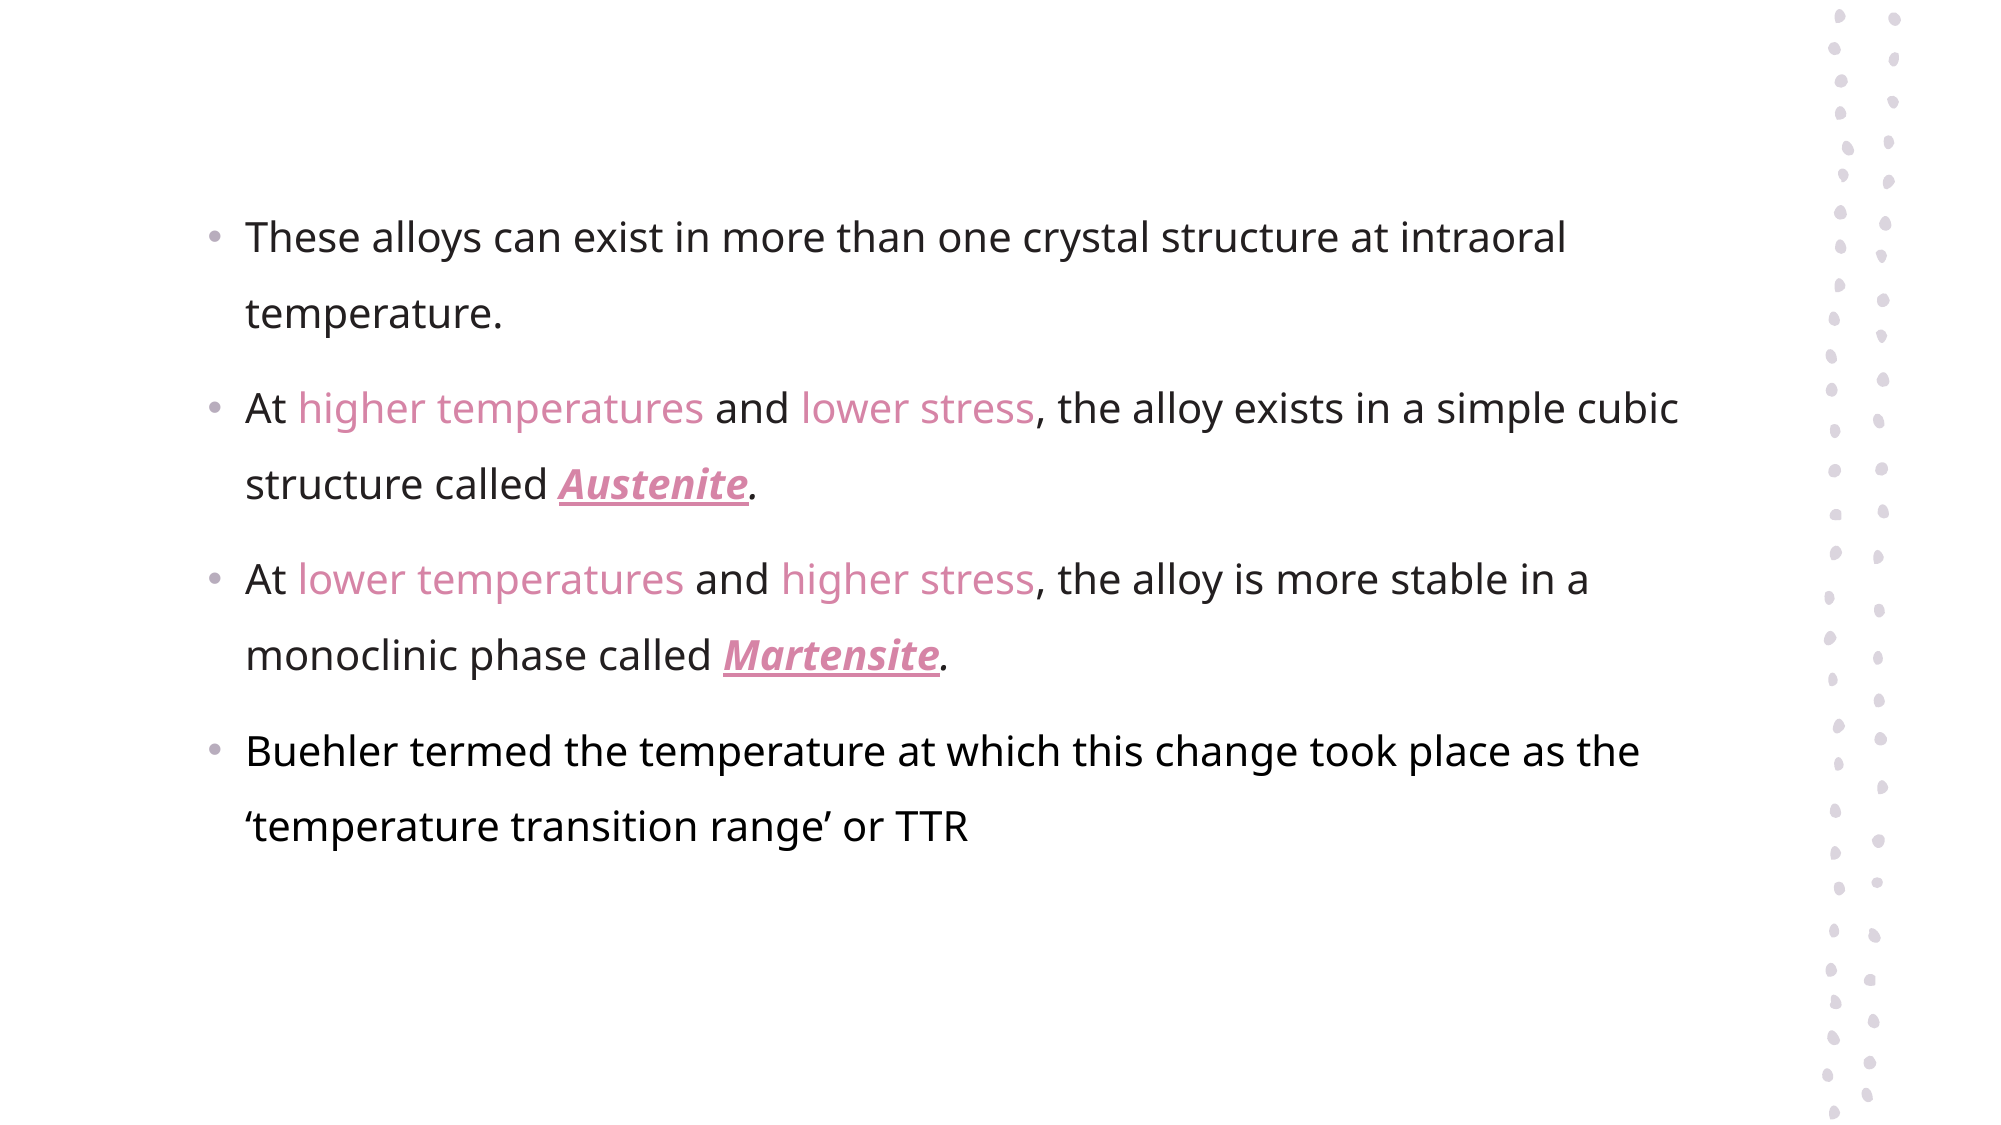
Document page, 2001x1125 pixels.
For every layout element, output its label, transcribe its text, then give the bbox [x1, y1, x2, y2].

list These alloys can exist in more than one crystal structure at intraoral temperature. At higher temperatures and lower stress, the alloy exists in a simple cubic structure called Austenite. At lower temperatures and higher stress, the alloy is more stable in a monoclinic phase called Martensite. Buehler termed the temperature at which this change took place as the ‘temperature transition range’ or TTR [192, 178, 1773, 893]
